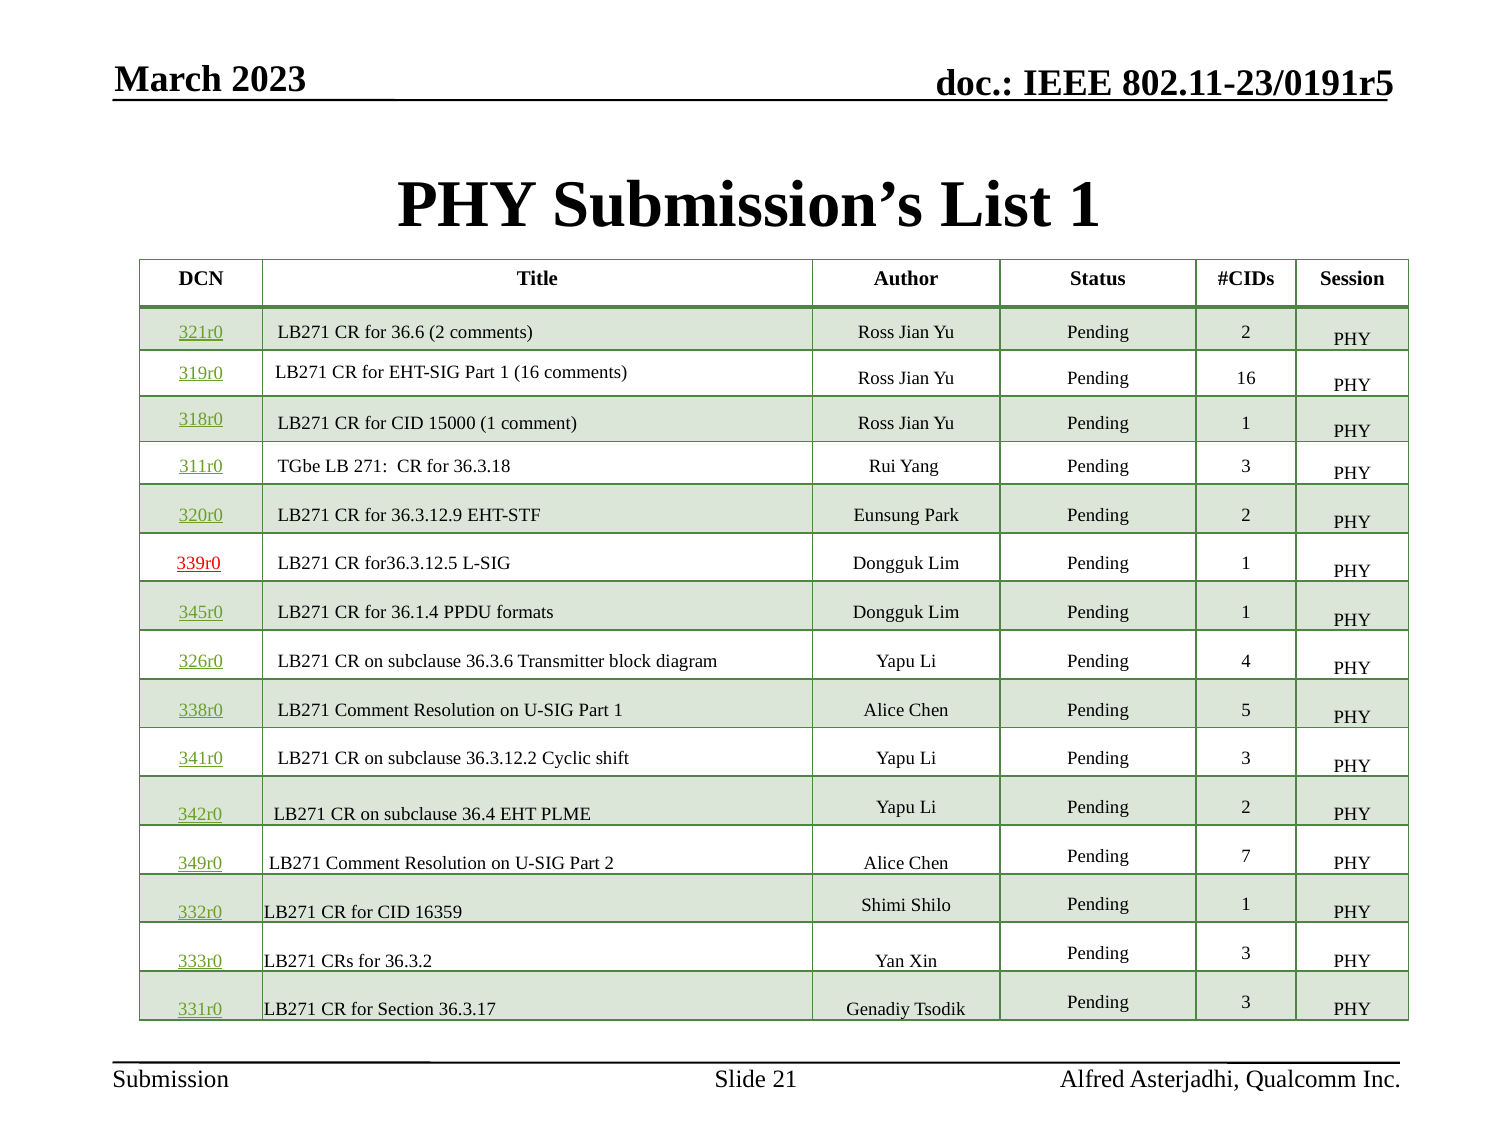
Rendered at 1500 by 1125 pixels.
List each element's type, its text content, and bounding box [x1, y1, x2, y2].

footer Alfred Asterjadhi, Qualcomm Inc. [878, 1061, 1402, 1093]
table_cell Ross Jian Yu [813, 309, 999, 349]
table_cell Ross Jian Yu [813, 397, 999, 441]
table_cell Rui Yang [813, 442, 999, 483]
table_cell Pending [1001, 631, 1195, 678]
table_cell Pending [1001, 309, 1195, 349]
table_cell Yan Xin [813, 923, 999, 970]
table_cell 339r0 [140, 534, 262, 580]
table_cell Pending [1001, 351, 1195, 395]
table_header Author [813, 260, 999, 305]
table_cell 2 [1197, 777, 1295, 824]
table_cell 349r0 [140, 826, 262, 873]
table_cell 319r0 [140, 351, 262, 395]
table_cell 311r0 [140, 442, 262, 483]
table_cell 3 [1197, 728, 1295, 775]
table_cell 3 [1197, 972, 1295, 1019]
table_cell PHY [1297, 309, 1408, 349]
table_cell 321r0 [140, 309, 262, 349]
table_cell PHY [1297, 534, 1408, 580]
table_cell LB271 Comment Resolution on U-SIG Part 2 [263, 826, 812, 873]
table_cell Pending [1001, 442, 1195, 483]
table_cell LB271 CR for 36.3.12.9 EHT-STF [263, 485, 812, 532]
table_cell 4 [1197, 631, 1295, 678]
table_cell 333r0 [140, 923, 262, 970]
table_cell Yapu Li [813, 728, 999, 775]
table_cell 3 [1197, 442, 1295, 483]
table_cell Dongguk Lim [813, 582, 999, 629]
table_cell Yapu Li [813, 631, 999, 678]
table_cell PHY [1297, 351, 1408, 395]
table_cell 345r0 [140, 582, 262, 629]
table_cell LB271 Comment Resolution on U-SIG Part 1 [263, 680, 812, 727]
table_cell 1 [1197, 534, 1295, 580]
table_cell 326r0 [140, 631, 262, 678]
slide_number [114, 54, 423, 100]
table_cell Alice Chen [813, 826, 999, 873]
table_cell 320r0 [140, 485, 262, 532]
table_header DCN [140, 260, 262, 305]
table_cell TGbe LB 271: CR for 36.3.18 [263, 442, 812, 483]
table_cell PHY [1297, 875, 1408, 921]
slide_number Slide 21 [712, 1061, 800, 1123]
table_cell PHY [1297, 923, 1408, 970]
table_cell LB271 CR for 36.1.4 PPDU formats [263, 582, 812, 629]
table_cell PHY [1297, 826, 1408, 873]
table_cell LB271 CR for EHT-SIG Part 1 (16 comments) [263, 351, 812, 395]
title PHY Submission’s List 1 [112, 112, 1388, 288]
table_cell Yapu Li [813, 777, 999, 824]
table_cell LB271 CR on subclause 36.4 EHT PLME [263, 777, 812, 824]
table_header #CIDs [1197, 260, 1295, 305]
table_cell Pending [1001, 680, 1195, 727]
table_cell Pending [1001, 875, 1195, 921]
table_cell Pending [1001, 582, 1195, 629]
table_cell PHY [1297, 972, 1408, 1019]
table_cell 5 [1197, 680, 1295, 727]
table_cell LB271 CR on subclause 36.3.12.2 Cyclic shift [263, 728, 812, 775]
table_cell LB271 CR for 36.6 (2 comments) [263, 309, 812, 349]
table_cell Alice Chen [813, 680, 999, 727]
table_cell PHY [1297, 777, 1408, 824]
table_cell 318r0 [140, 397, 262, 441]
table_cell PHY [1297, 631, 1408, 678]
table_cell Pending [1001, 777, 1195, 824]
table_cell Eunsung Park [813, 485, 999, 532]
table_cell PHY [1297, 728, 1408, 775]
table_cell 2 [1197, 485, 1295, 532]
table_header Title [263, 260, 812, 305]
table_cell 331r0 [140, 972, 262, 1019]
table_cell LB271 CR for36.3.12.5 L-SIG [263, 534, 812, 580]
table_cell Pending [1001, 972, 1195, 1019]
table_cell Shimi Shilo [813, 875, 999, 921]
table_cell LB271 CR for CID 15000 (1 comment) [263, 397, 812, 441]
table_cell 342r0 [140, 777, 262, 824]
table_cell Pending [1001, 397, 1195, 441]
table_cell 2 [1197, 309, 1295, 349]
table_cell Genadiy Tsodik [813, 972, 999, 1019]
table_header Status [1001, 260, 1195, 305]
table_cell LB271 CR for CID 16359 [263, 875, 812, 921]
table_cell PHY [1297, 397, 1408, 441]
table_cell Pending [1001, 728, 1195, 775]
table_cell LB271 CR for Section 36.3.17 [263, 972, 812, 1019]
table_cell 16 [1197, 351, 1295, 395]
table_cell Pending [1001, 485, 1195, 532]
table_cell 1 [1197, 582, 1295, 629]
table_cell Dongguk Lim [813, 534, 999, 580]
table_header Session [1297, 260, 1408, 305]
table_cell 1 [1197, 397, 1295, 441]
table_cell Pending [1001, 534, 1195, 580]
table_cell PHY [1297, 442, 1408, 483]
table_cell 7 [1197, 826, 1295, 873]
table_cell 338r0 [140, 680, 262, 727]
table_cell 1 [1197, 875, 1295, 921]
table_cell 341r0 [140, 728, 262, 775]
table_cell 332r0 [140, 875, 262, 921]
table_cell 3 [1197, 923, 1295, 970]
table_cell PHY [1297, 680, 1408, 727]
table_cell LB271 CR on subclause 36.3.6 Transmitter block diagram [263, 631, 812, 678]
table_cell PHY [1297, 582, 1408, 629]
table_cell Pending [1001, 826, 1195, 873]
table_cell Pending [1001, 923, 1195, 970]
table_cell Ross Jian Yu [813, 351, 999, 395]
table_cell PHY [1297, 485, 1408, 532]
table_cell LB271 CRs for 36.3.2 [263, 923, 812, 970]
